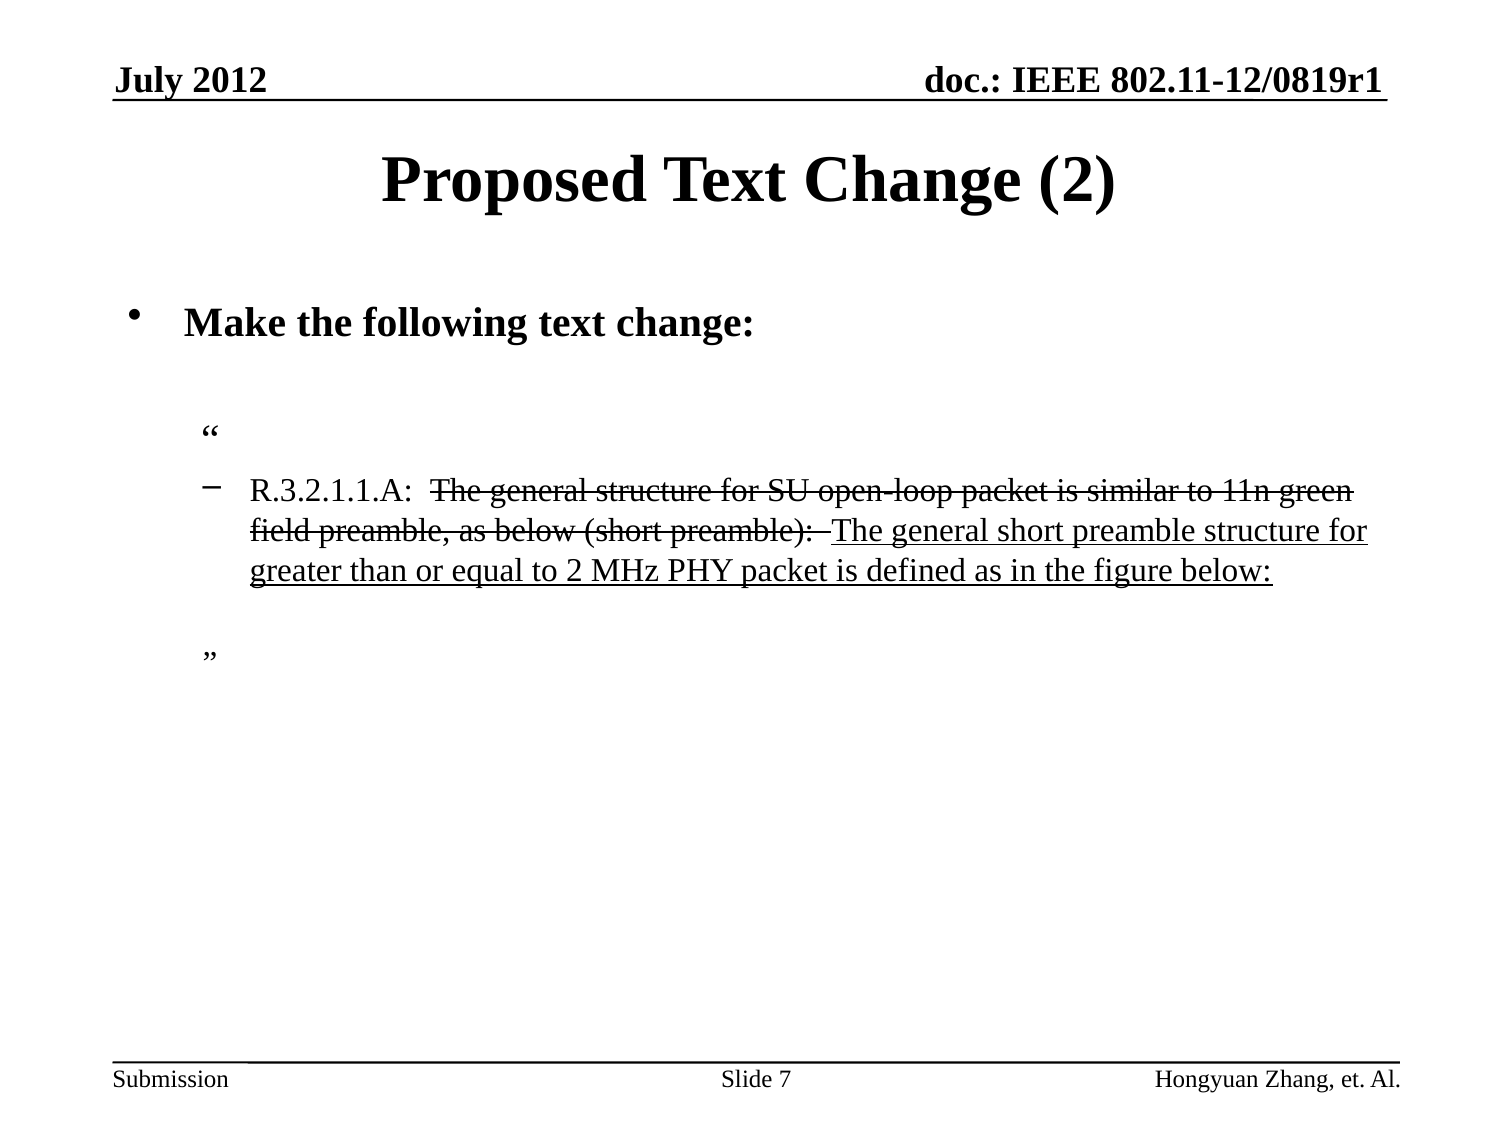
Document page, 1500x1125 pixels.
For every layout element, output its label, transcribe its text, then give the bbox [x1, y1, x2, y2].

footer Hongyuan Zhang, et. Al. [1151, 1062, 1402, 1093]
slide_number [114, 54, 269, 101]
title Proposed Text Change (2) [112, 112, 1388, 238]
slide_number Slide 7 [712, 1062, 800, 1093]
list Make the following text change: “ R.3.2.1.1.A: The general structure for SU open-loop packet is similar to 11n green field preamble, as below (short preamble): The general short preamble structure for greater than or equal to 2 MHz PHY packet is defined as in the figure below: ” [112, 287, 1388, 963]
